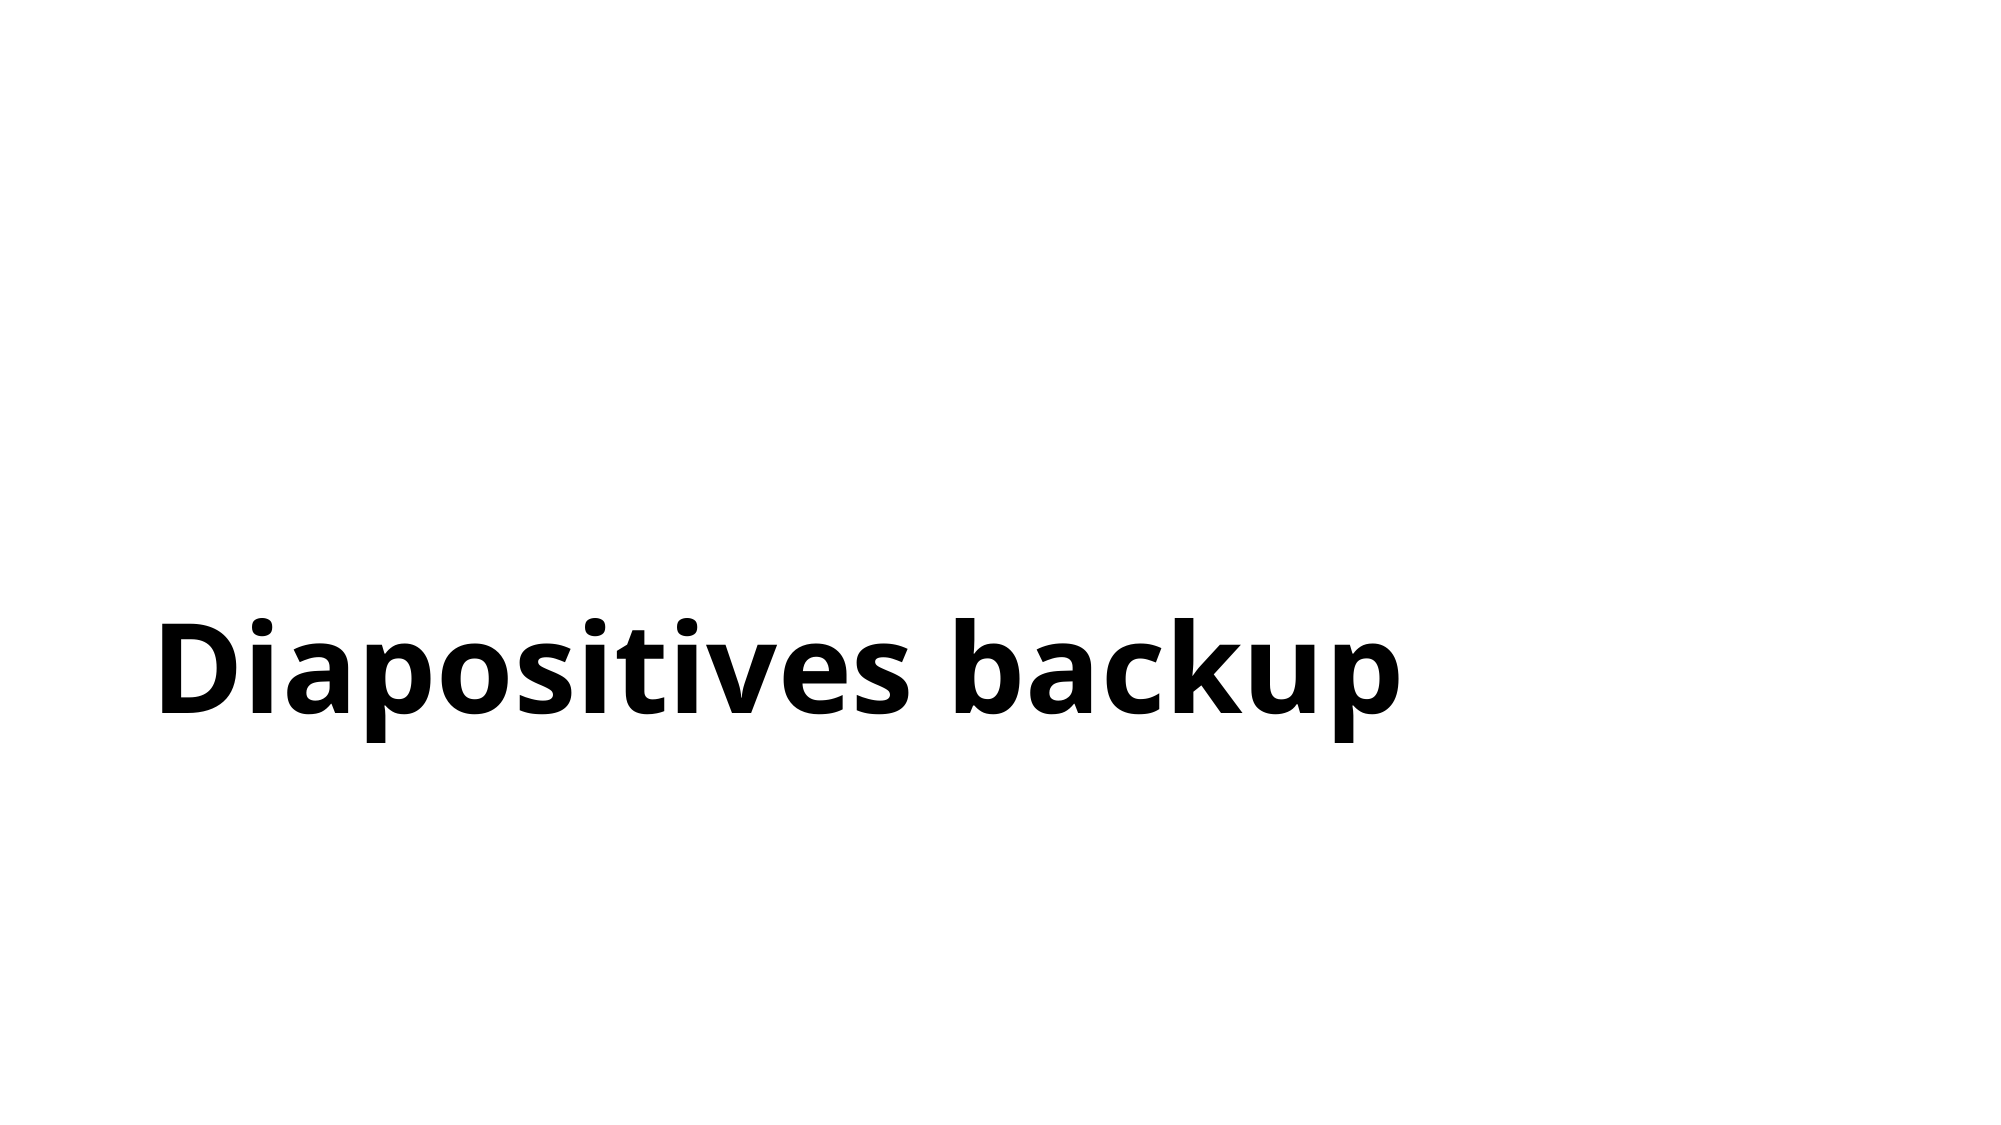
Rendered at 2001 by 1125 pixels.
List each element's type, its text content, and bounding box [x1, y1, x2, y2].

title Diapositives backup [136, 280, 1862, 749]
